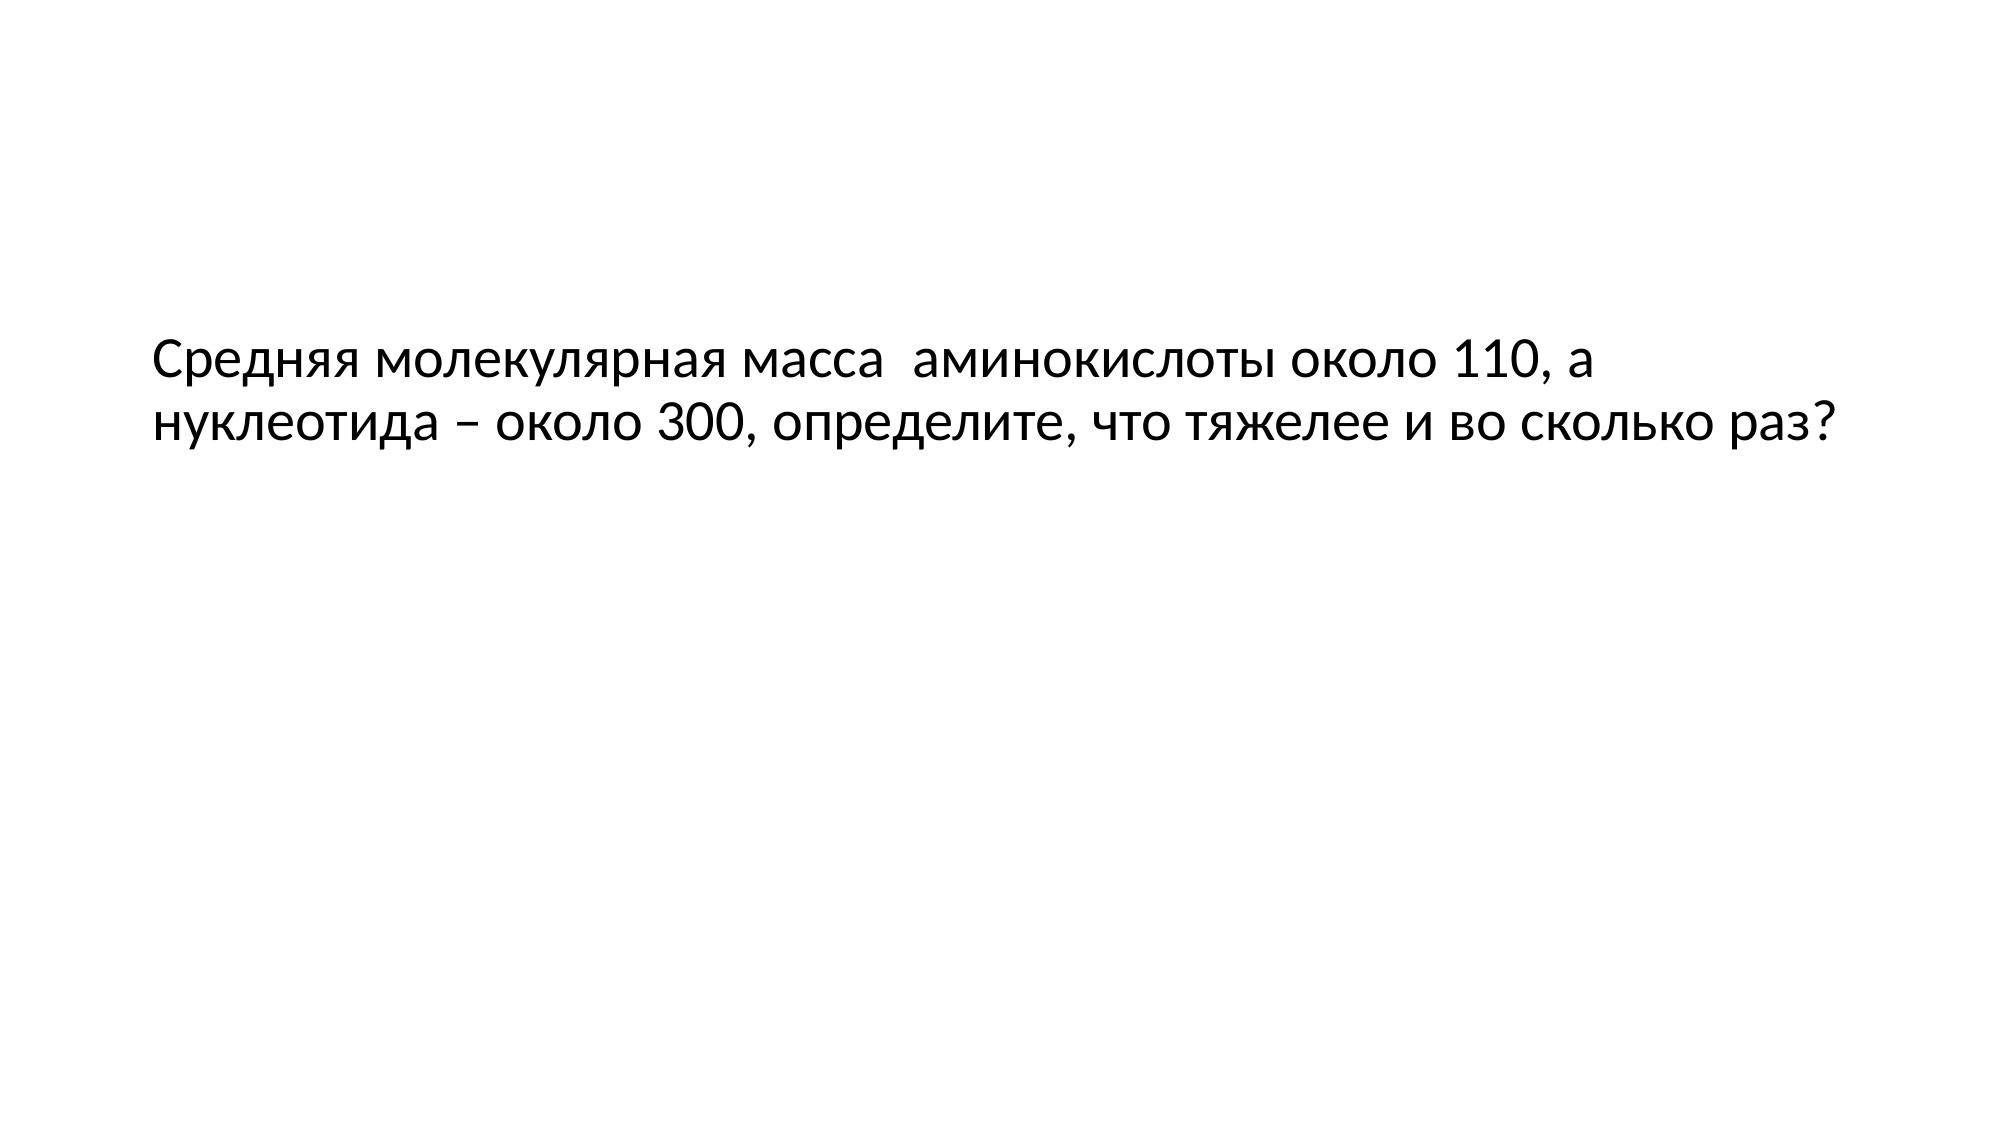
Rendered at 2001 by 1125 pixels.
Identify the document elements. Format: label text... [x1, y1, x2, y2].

list Средняя молекулярная масса аминокислоты около 110, а нуклеотида – около 300, определите, что тяжелее и во сколько раз? [137, 60, 1863, 1014]
